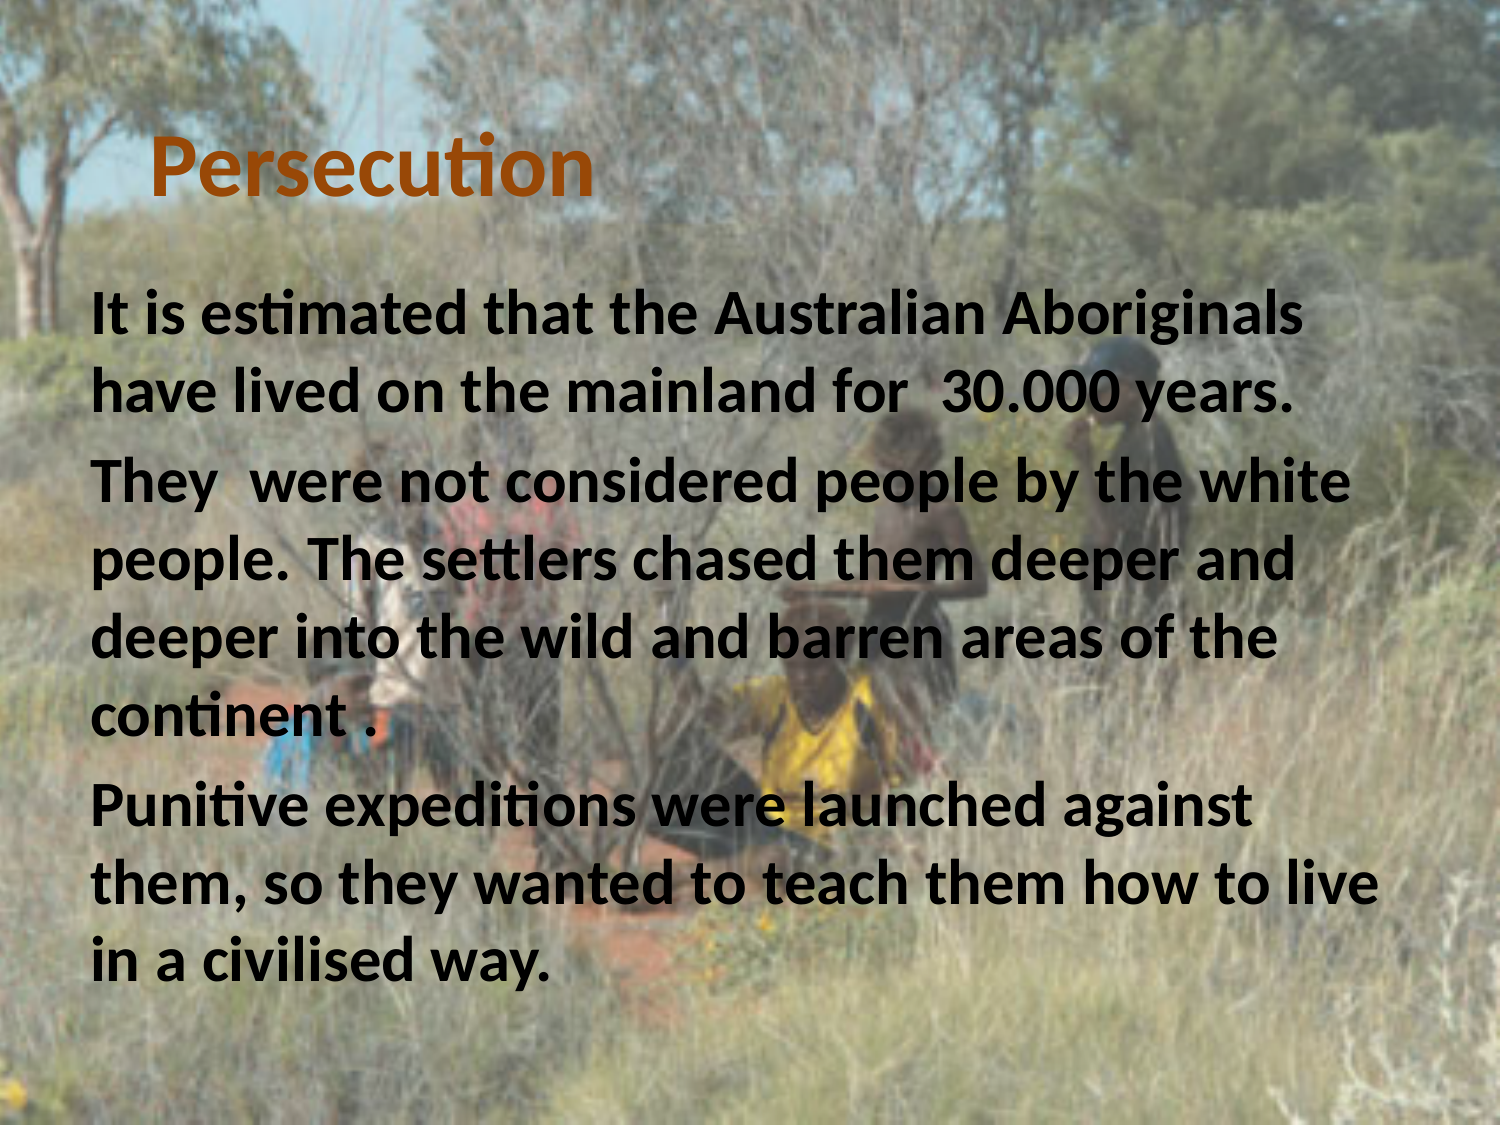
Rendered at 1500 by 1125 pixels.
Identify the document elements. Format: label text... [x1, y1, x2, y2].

list It is estimated that the Australian Aboriginals have lived on the mainland for 30.000 years. They were not considered people by the white people. The settlers chased them deeper and deeper into the wild and barren areas of the continent . Punitive expeditions were launched against them, so they wanted to teach them how to live in a civilised way. [75, 262, 1425, 1005]
title Persecution [0, 66, 1049, 254]
